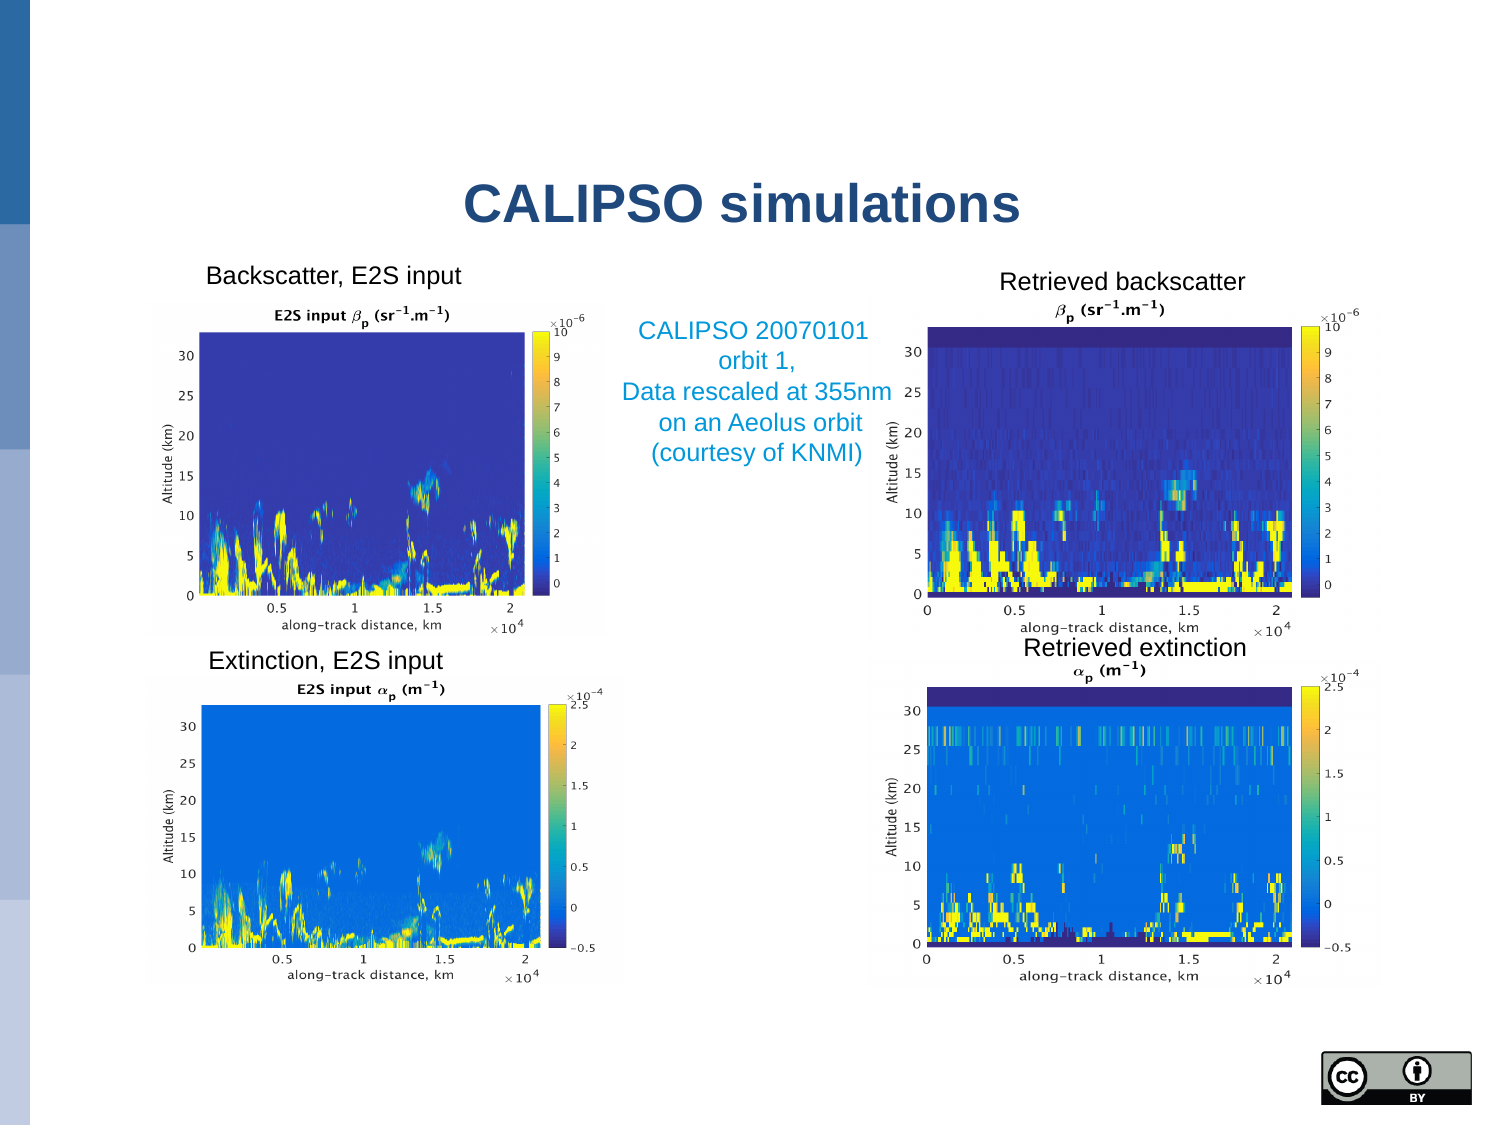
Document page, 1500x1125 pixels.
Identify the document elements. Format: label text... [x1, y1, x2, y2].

picture [144, 677, 624, 985]
picture [144, 302, 605, 637]
picture [0, 0, 30, 1125]
picture [866, 657, 1382, 987]
text_box Retrieved backscatter [989, 259, 1319, 295]
text_box CALIPSO simulations [236, 147, 1250, 254]
picture [1320, 1051, 1472, 1105]
text_box Extinction, E2S input [198, 646, 557, 675]
text_box CALIPSO 20070101 orbit 1, Data rescaled at 355nm on an Aeolus orbit (courtesy of KNMI) [609, 308, 862, 506]
text_box Retrieved extinction [1013, 649, 1343, 656]
text_box Backscatter, E2S input [195, 253, 554, 293]
picture [867, 296, 1382, 640]
